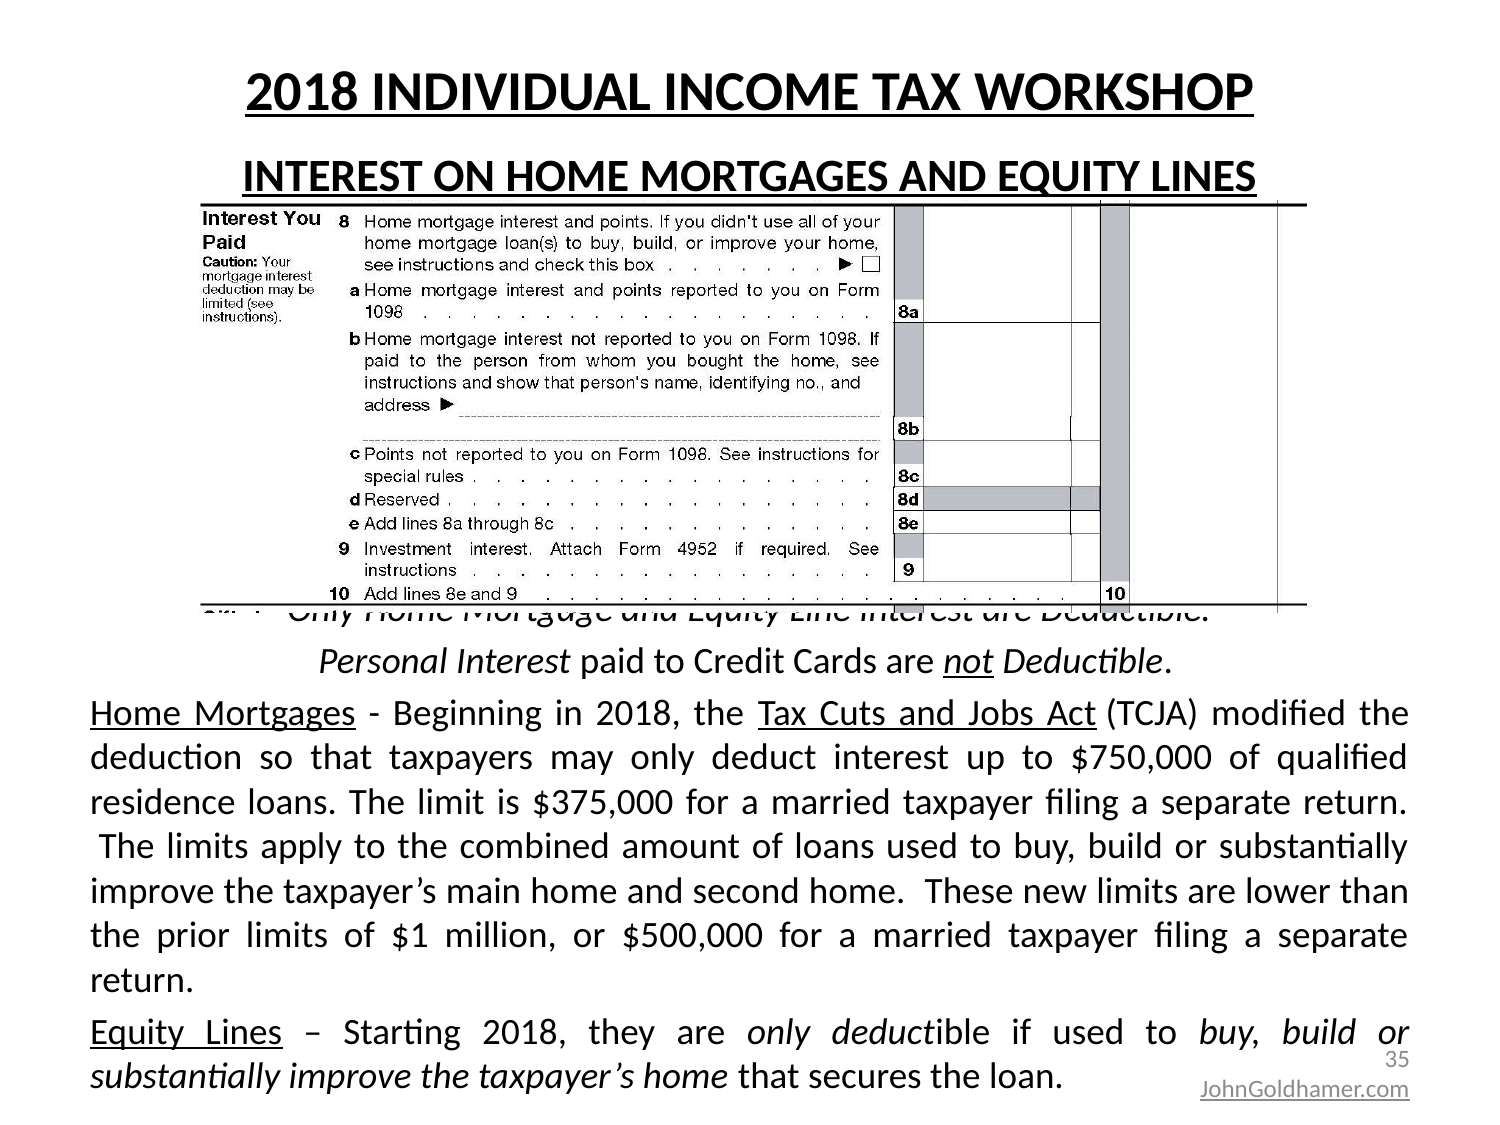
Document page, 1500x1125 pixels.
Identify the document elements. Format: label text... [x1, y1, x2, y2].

title 2018 INDIVIDUAL INCOME TAX WORKSHOP [75, 50, 1425, 125]
picture [187, 199, 1326, 613]
list INTEREST ON HOME MORTGAGES AND EQUITY LINES Only Home Mortgage and Equity Line Interest are Deductible. Personal Interest paid to Credit Cards are not Deductible. Home Mortgages - Beginning in 2018, the Tax Cuts and Jobs Act (TCJA) modified the deduction so that taxpayers may only deduct interest up to $750,000 of qualified residence loans. The limit is $375,000 for a married taxpayer filing a separate return. The limits apply to the combined amount of loans used to buy, build or substantially improve the taxpayer’s main home and second home. These new limits are lower than the prior limits of $1 million, or $500,000 for a married taxpayer filing a separate return. Equity Lines – Starting 2018, they are only deductible if used to buy, build or substantially improve the taxpayer’s home that secures the loan. [75, 137, 1425, 1113]
slide_number 35 JohnGoldhamer.com [1074, 1042, 1425, 1103]
